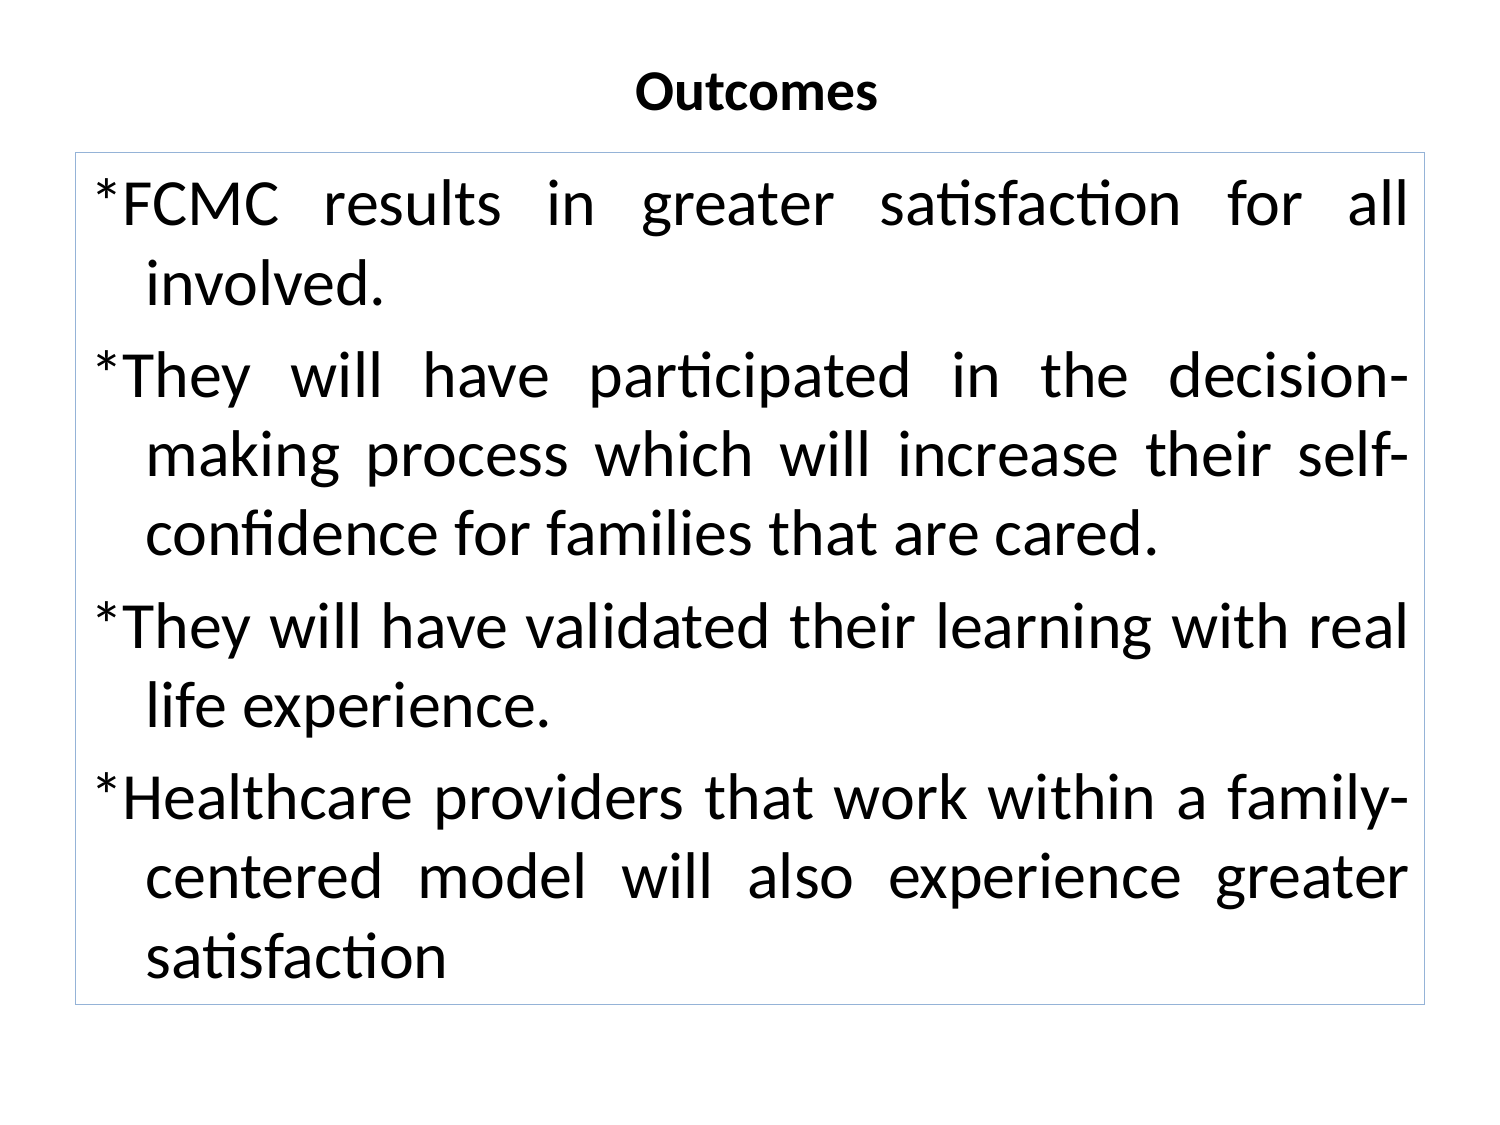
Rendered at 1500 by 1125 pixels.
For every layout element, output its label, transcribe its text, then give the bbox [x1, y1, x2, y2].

title Outcomes [75, 45, 1425, 152]
list *FCMC results in greater satisfaction for all involved. *They will have participated in the decision-making process which will increase their self-confidence for families that are cared. *They will have validated their learning with real life experience. *Healthcare providers that work within a family-centered model will also experience greater satisfaction [75, 152, 1425, 1005]
